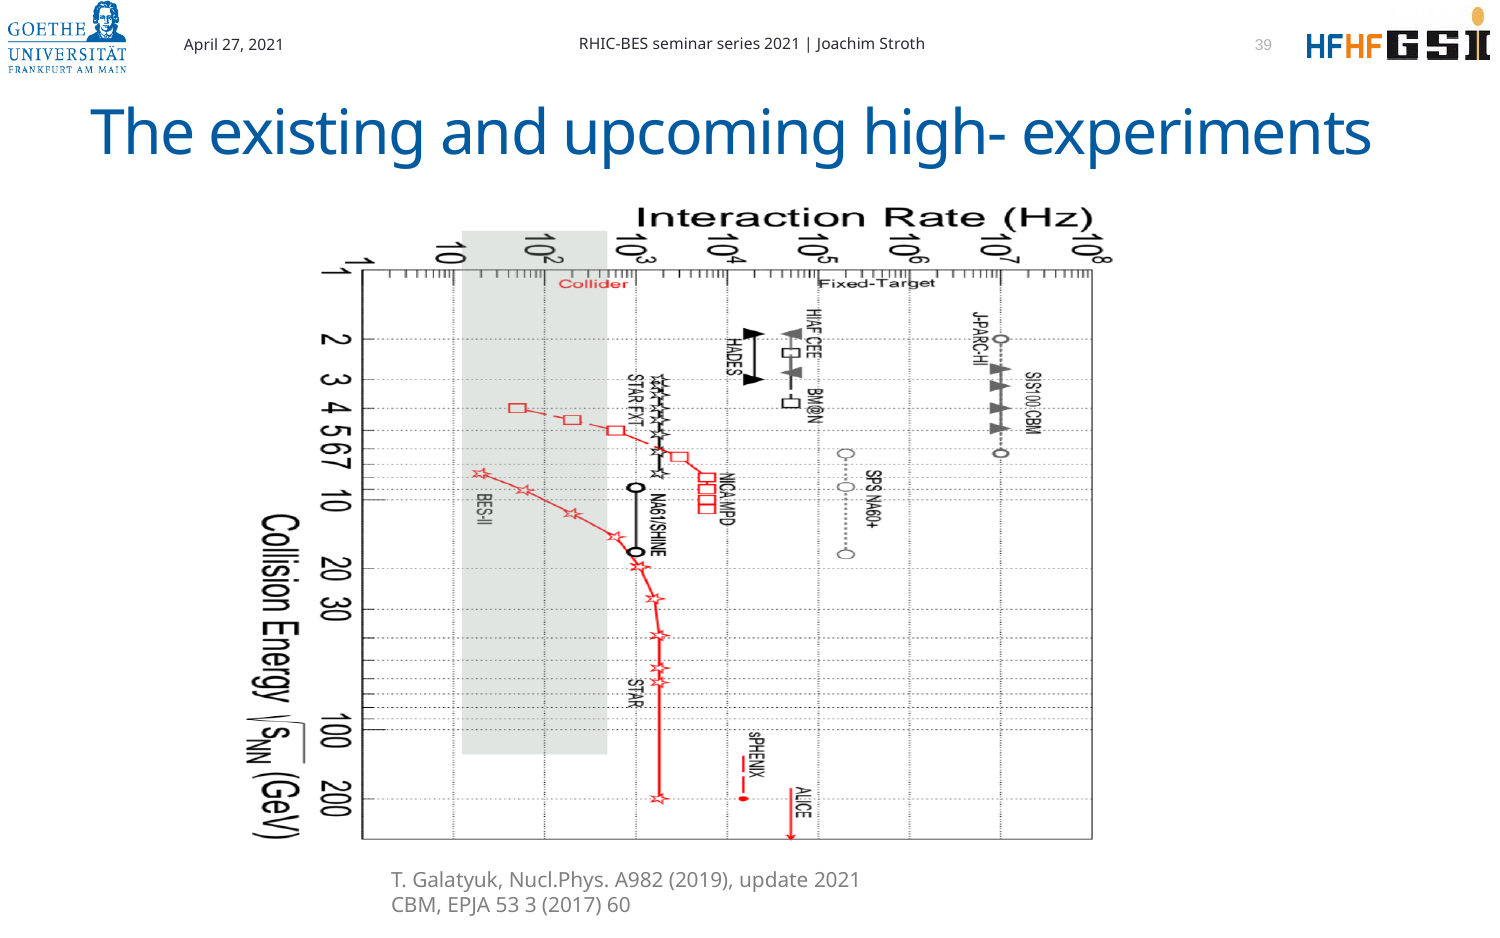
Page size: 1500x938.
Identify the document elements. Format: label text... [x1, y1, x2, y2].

picture [1304, 31, 1385, 61]
footer RHIC-BES seminar series 2021 | Joachim Stroth [396, 33, 1108, 55]
slide_number 39 [1126, 33, 1288, 55]
picture [353, 81, 1004, 938]
picture [1387, 7, 1490, 60]
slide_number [169, 33, 377, 55]
picture [8, 0, 126, 73]
